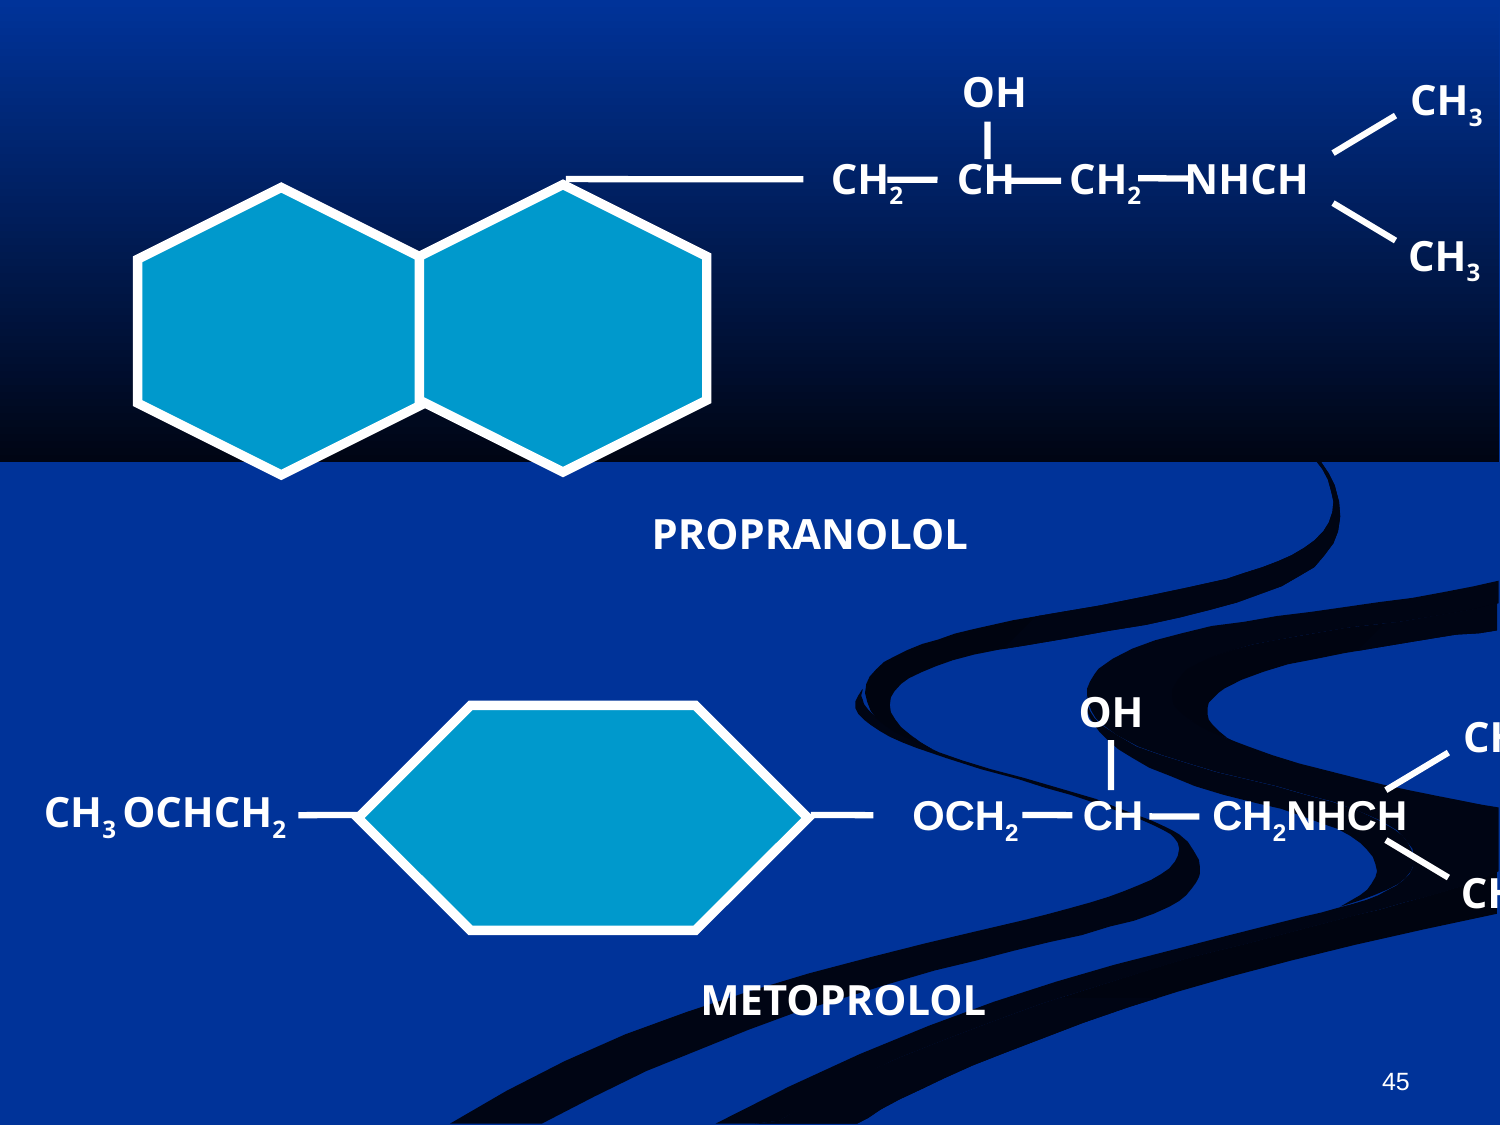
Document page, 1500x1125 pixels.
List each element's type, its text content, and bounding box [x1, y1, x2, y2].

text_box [137, 58, 1500, 567]
slide_number 45 [1074, 1040, 1425, 1104]
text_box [23, 678, 1500, 1032]
